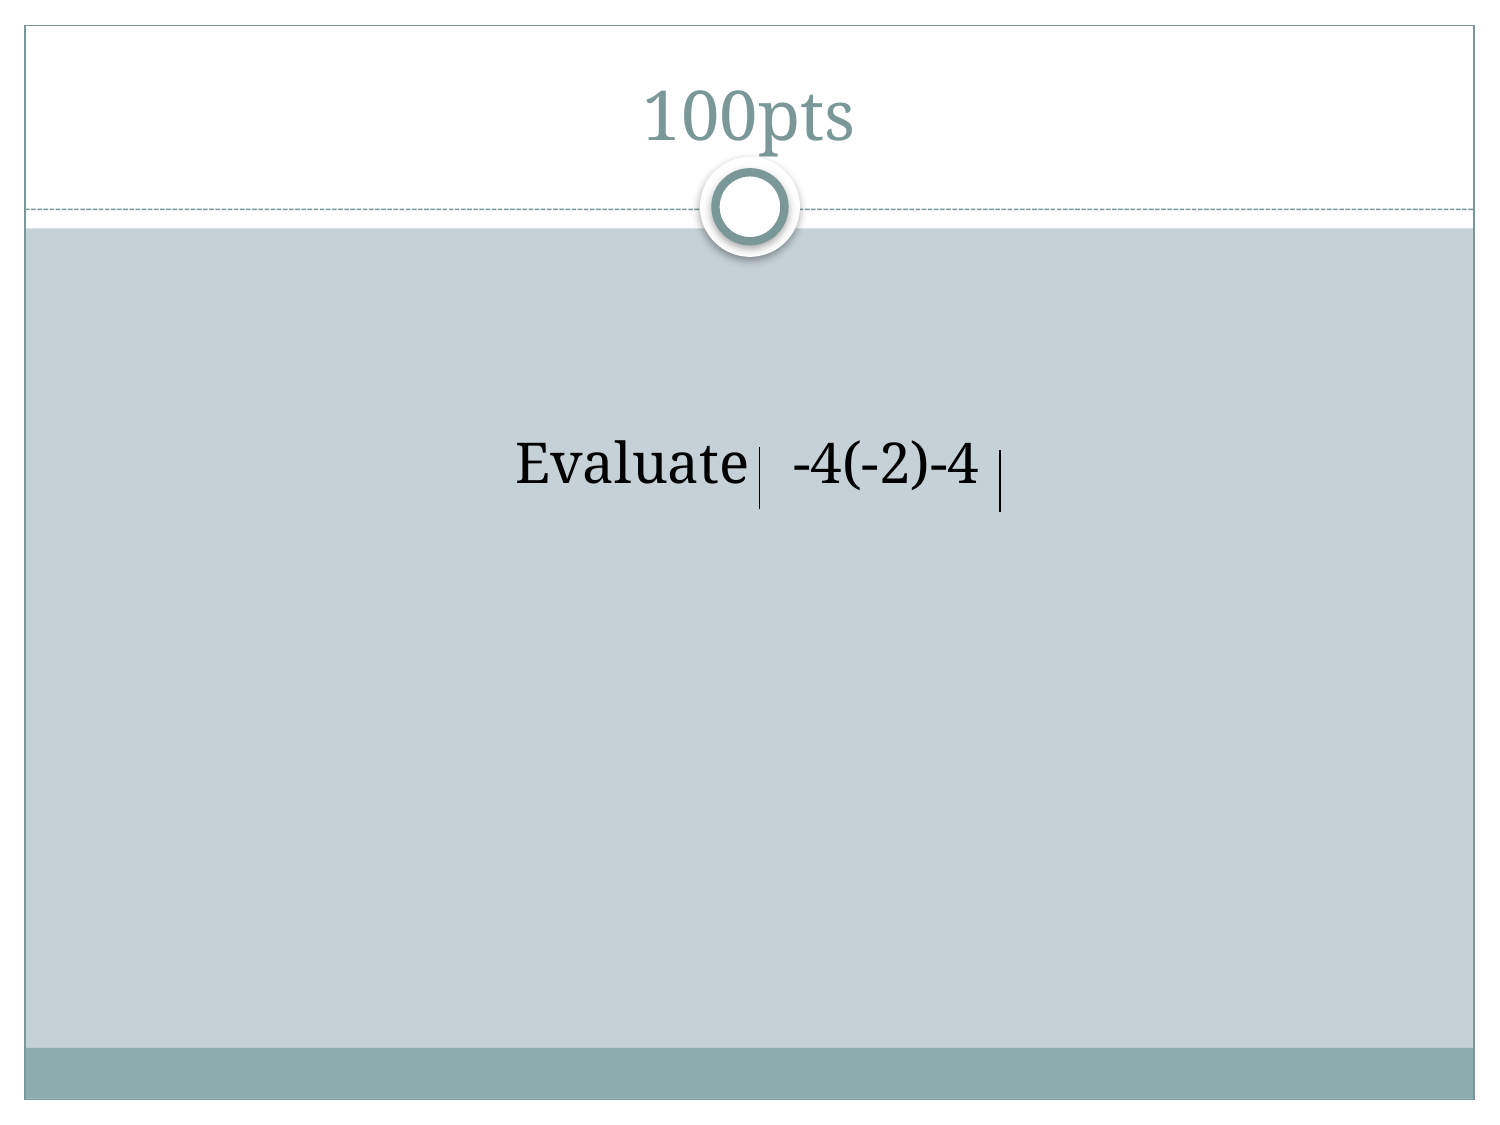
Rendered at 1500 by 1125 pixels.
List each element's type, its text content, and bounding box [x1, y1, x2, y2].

title 100pts [49, 37, 1450, 162]
list Evaluate -4(-2)-4 [50, 262, 1445, 1013]
